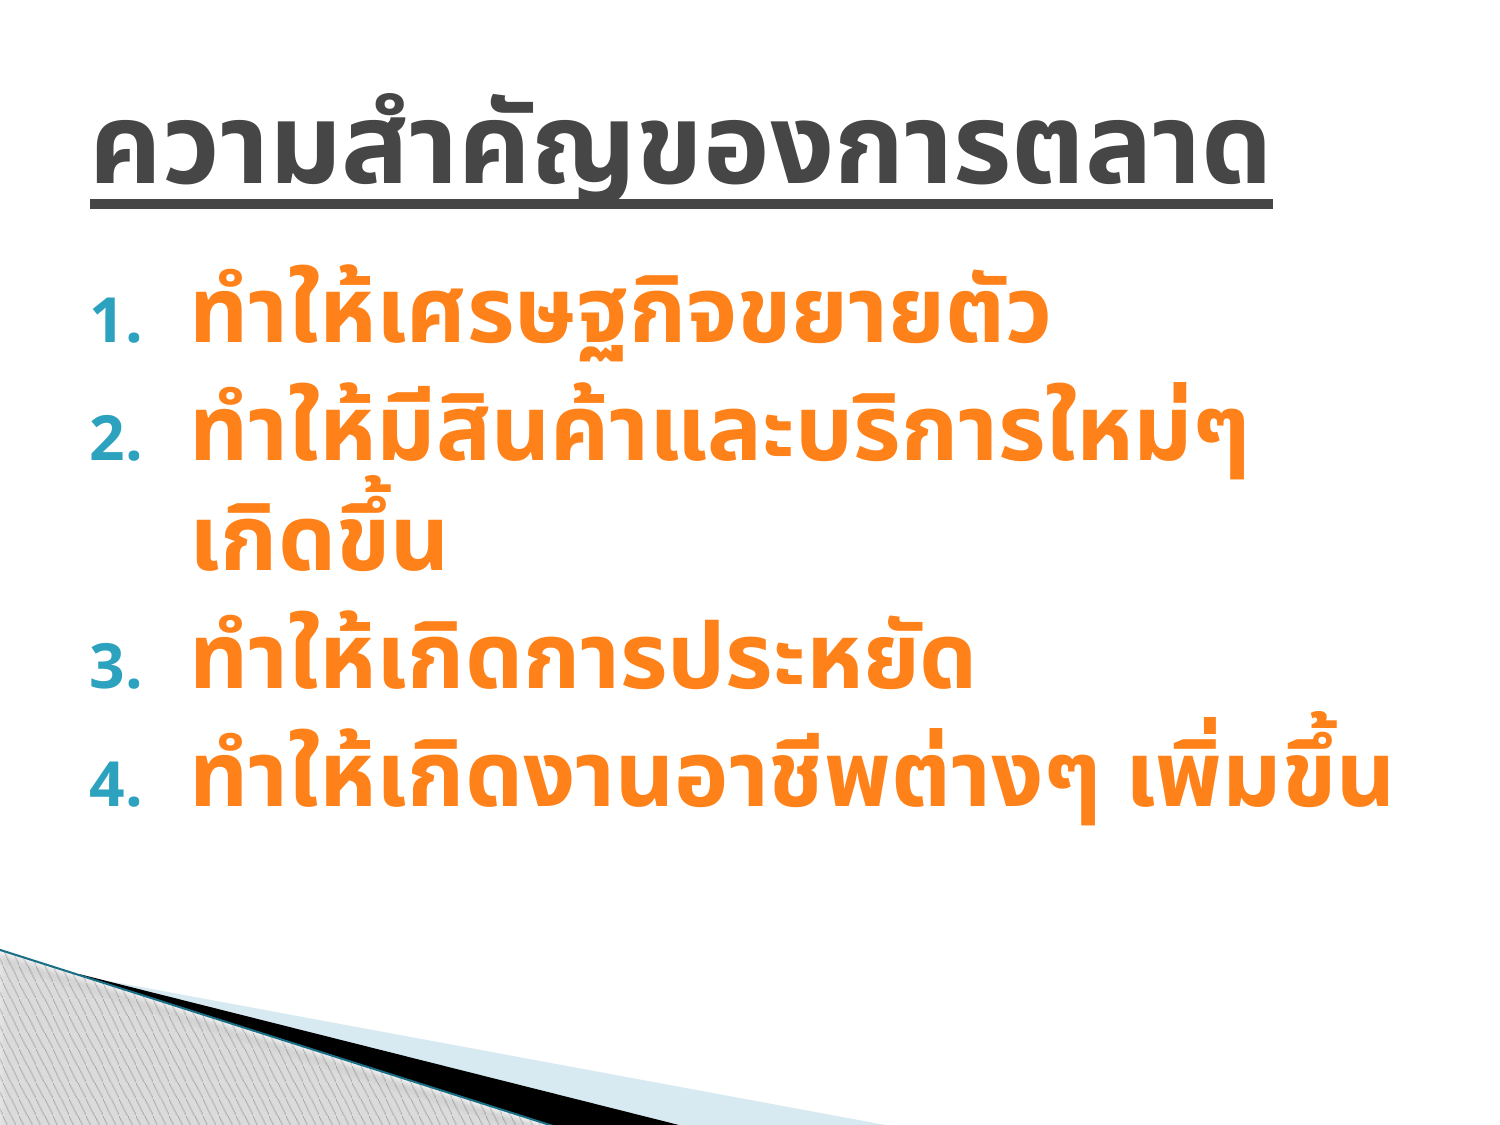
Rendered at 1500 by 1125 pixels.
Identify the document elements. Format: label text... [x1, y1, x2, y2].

list ทำให้เศรษฐกิจขยายตัว ทำให้มีสินค้าและบริการใหม่ๆ เกิดขึ้น ทำให้เกิดการประหยัด ทำให้เกิดงานอาชีพต่างๆ เพิ่มขึ้น [75, 243, 1425, 986]
title ความสำคัญของการตลาด [75, 45, 1425, 233]
